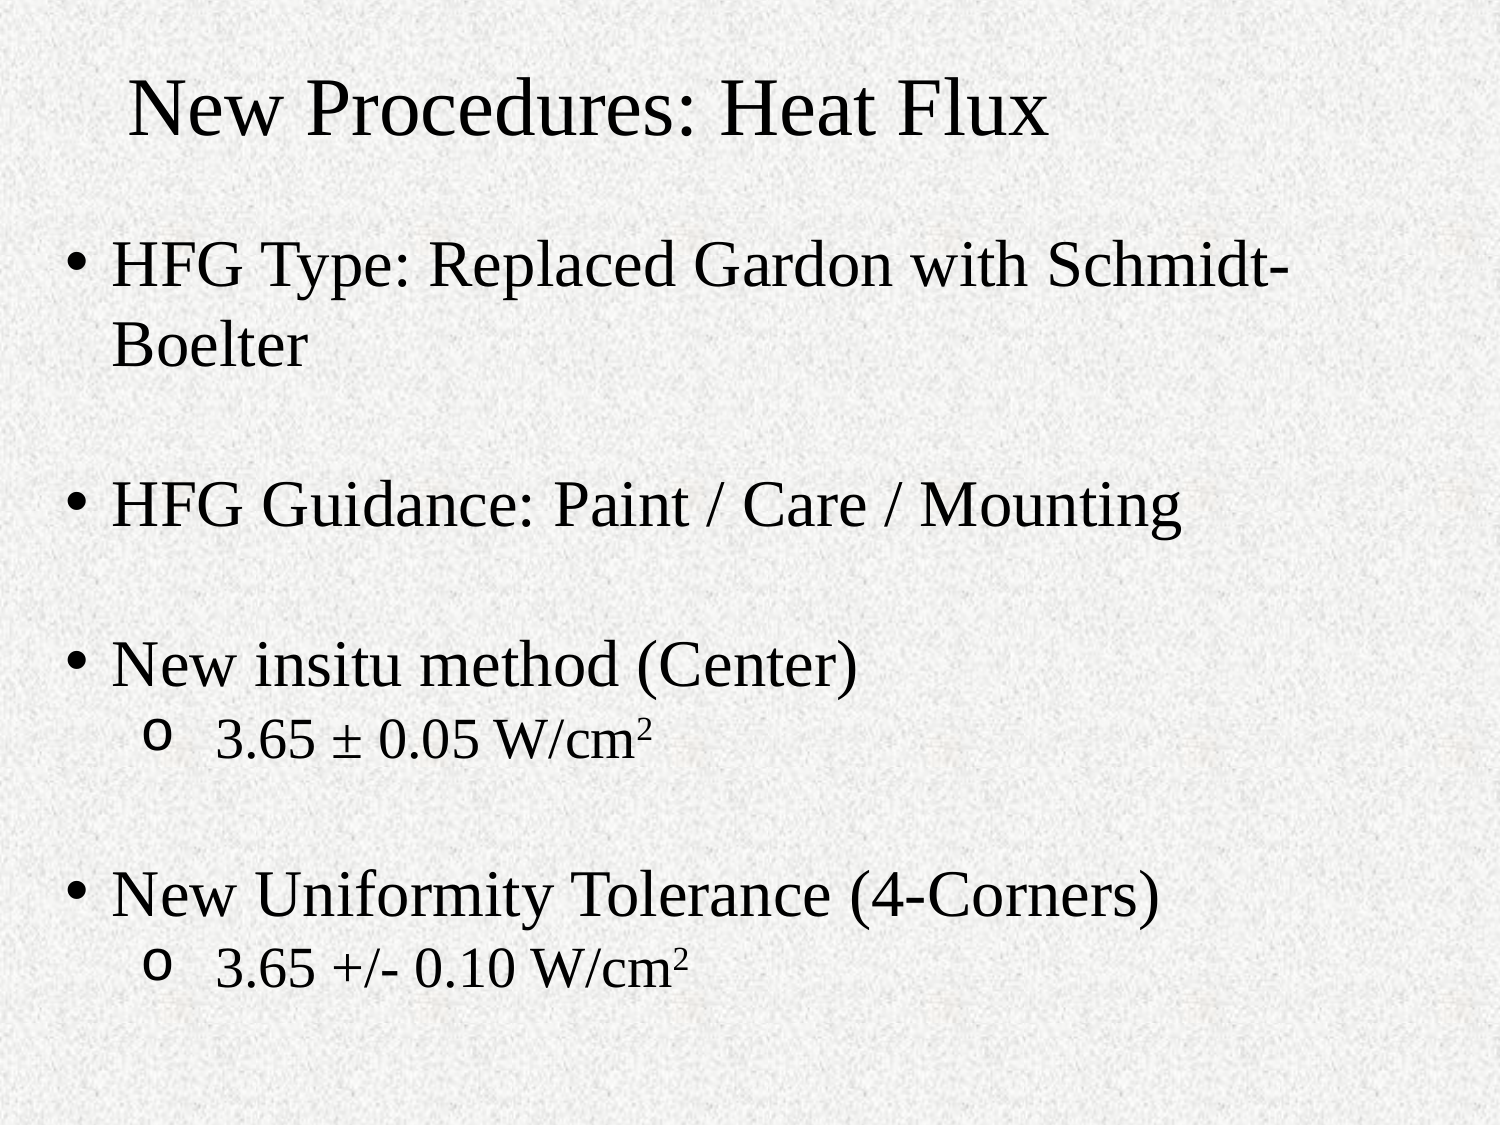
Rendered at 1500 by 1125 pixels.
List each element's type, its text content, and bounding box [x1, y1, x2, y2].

subtitle HFG Type: Replaced Gardon with Schmidt-Boelter HFG Guidance: Paint / Care / Mounting New insitu method (Center) 3.65 ± 0.05 W/cm2 New Uniformity Tolerance (4-Corners) 3.65 +/- 0.10 W/cm2 [50, 212, 1475, 1050]
title New Procedures: Heat Flux [112, 37, 1388, 167]
